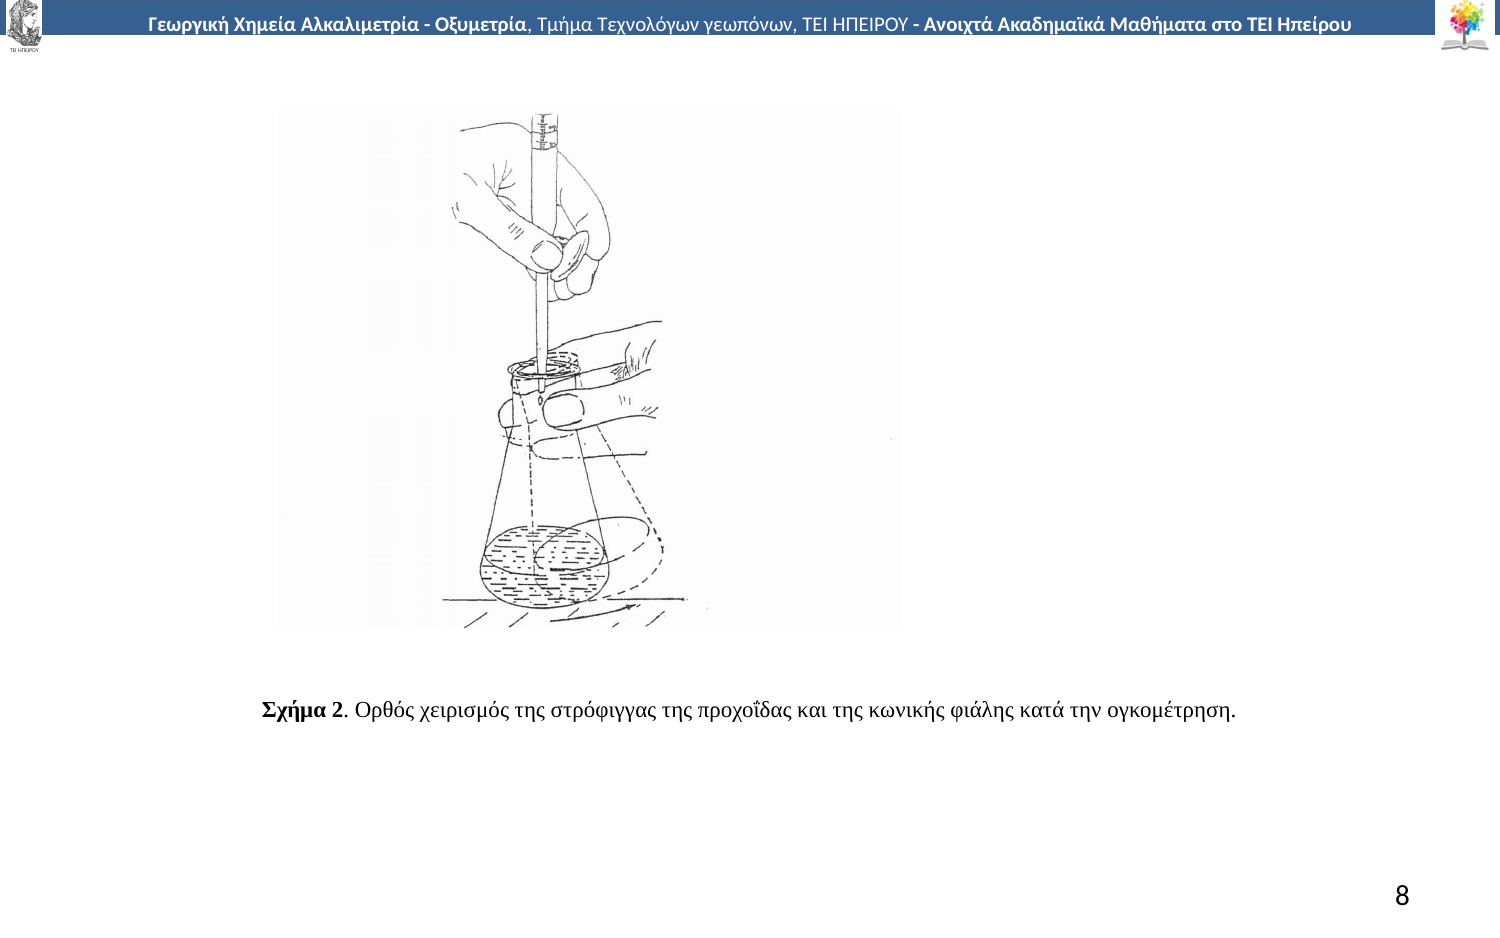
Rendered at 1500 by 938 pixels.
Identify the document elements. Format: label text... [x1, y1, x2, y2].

slide_number 8 [1074, 868, 1425, 919]
picture [277, 111, 903, 628]
text_box [0, 0, 1500, 75]
text_box Σχήμα 2. Ορθός χειρισμός της στρόφιγγας της προχοΐδας και της κωνικής φιάλης κατά την ογκομέτρηση. [246, 686, 1254, 775]
